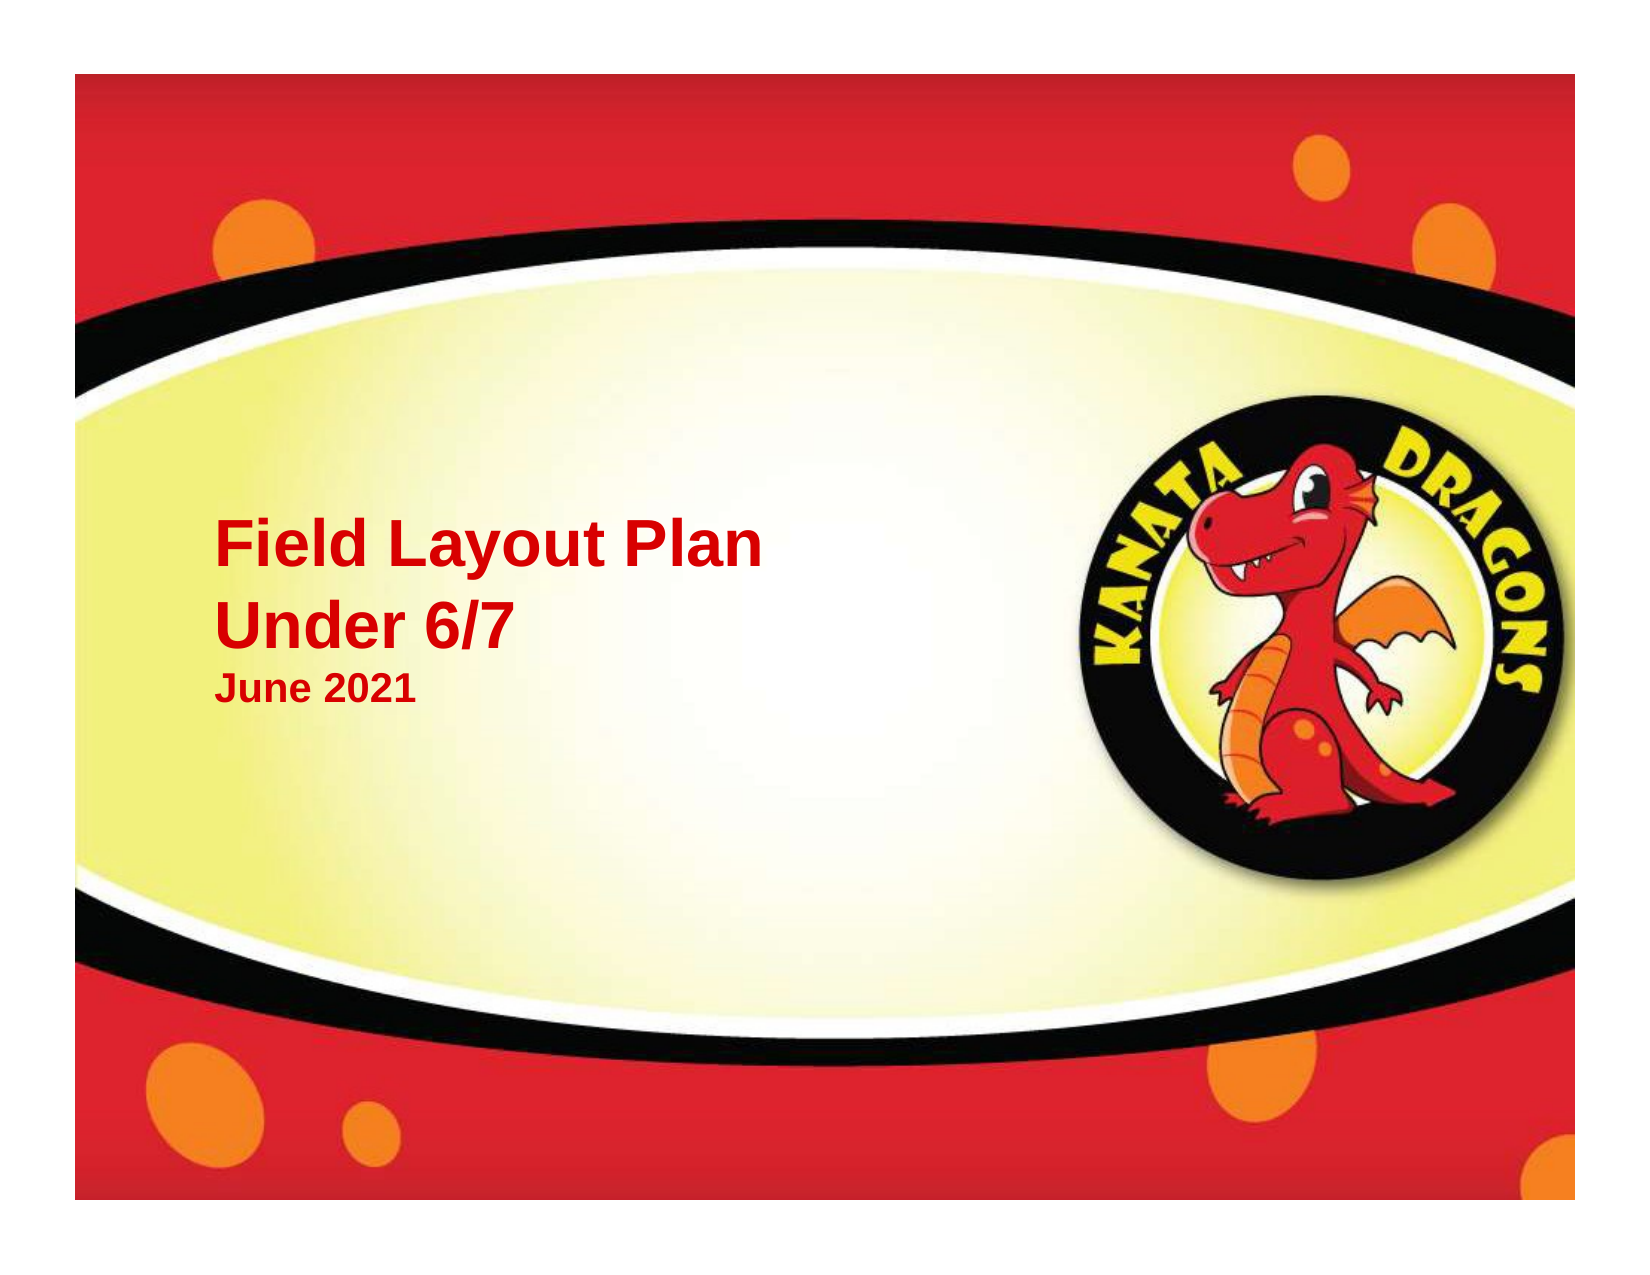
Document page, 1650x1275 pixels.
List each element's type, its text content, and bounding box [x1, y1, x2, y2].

text_box June 2021 [212, 658, 500, 711]
text_box Field Layout Plan Under 6/7 [212, 497, 800, 662]
picture [75, 74, 1575, 1200]
